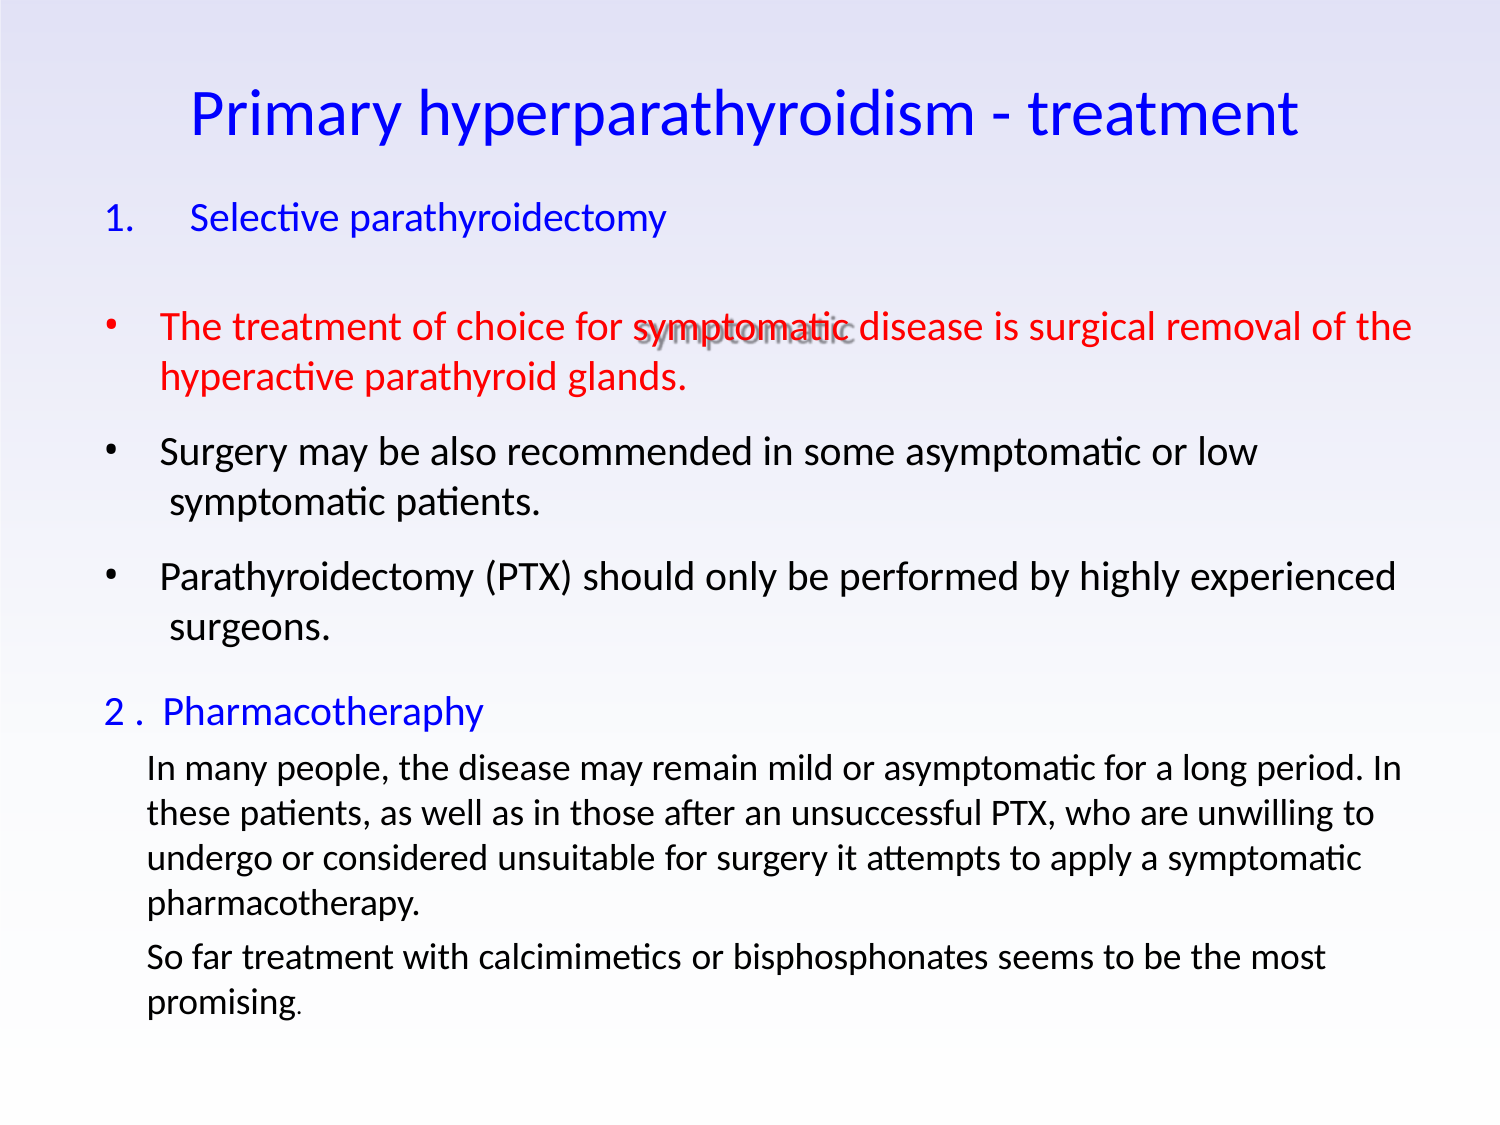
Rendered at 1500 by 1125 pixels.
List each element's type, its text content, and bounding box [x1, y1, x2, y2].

picture [0, 0, 1500, 1125]
text_box 1. Selective parathyroidectomy The treatment of choice for symptomatic disease is surgical removal of the hyperactive parathyroid glands. Surgery may be also recommended in some asymptomatic or low symptomatic patients. Parathyroidectomy (PTX) should only be performed by highly experienced surgeons. 2 . Pharmacotheraphy In many people, the disease may remain mild or asymptomatic for a long period. In these patients, as well as in those after an unsuccessful PTX, who are unwilling to undergo or considered unsuitable for surgery it attempts to apply a symptomatic pharmacotherapy. So far treatment with calcimimetics or bisphosphonates seems to be the most promising. [101, 187, 1423, 1022]
title Primary hyperparathyroidism - treatment [190, 66, 1313, 187]
